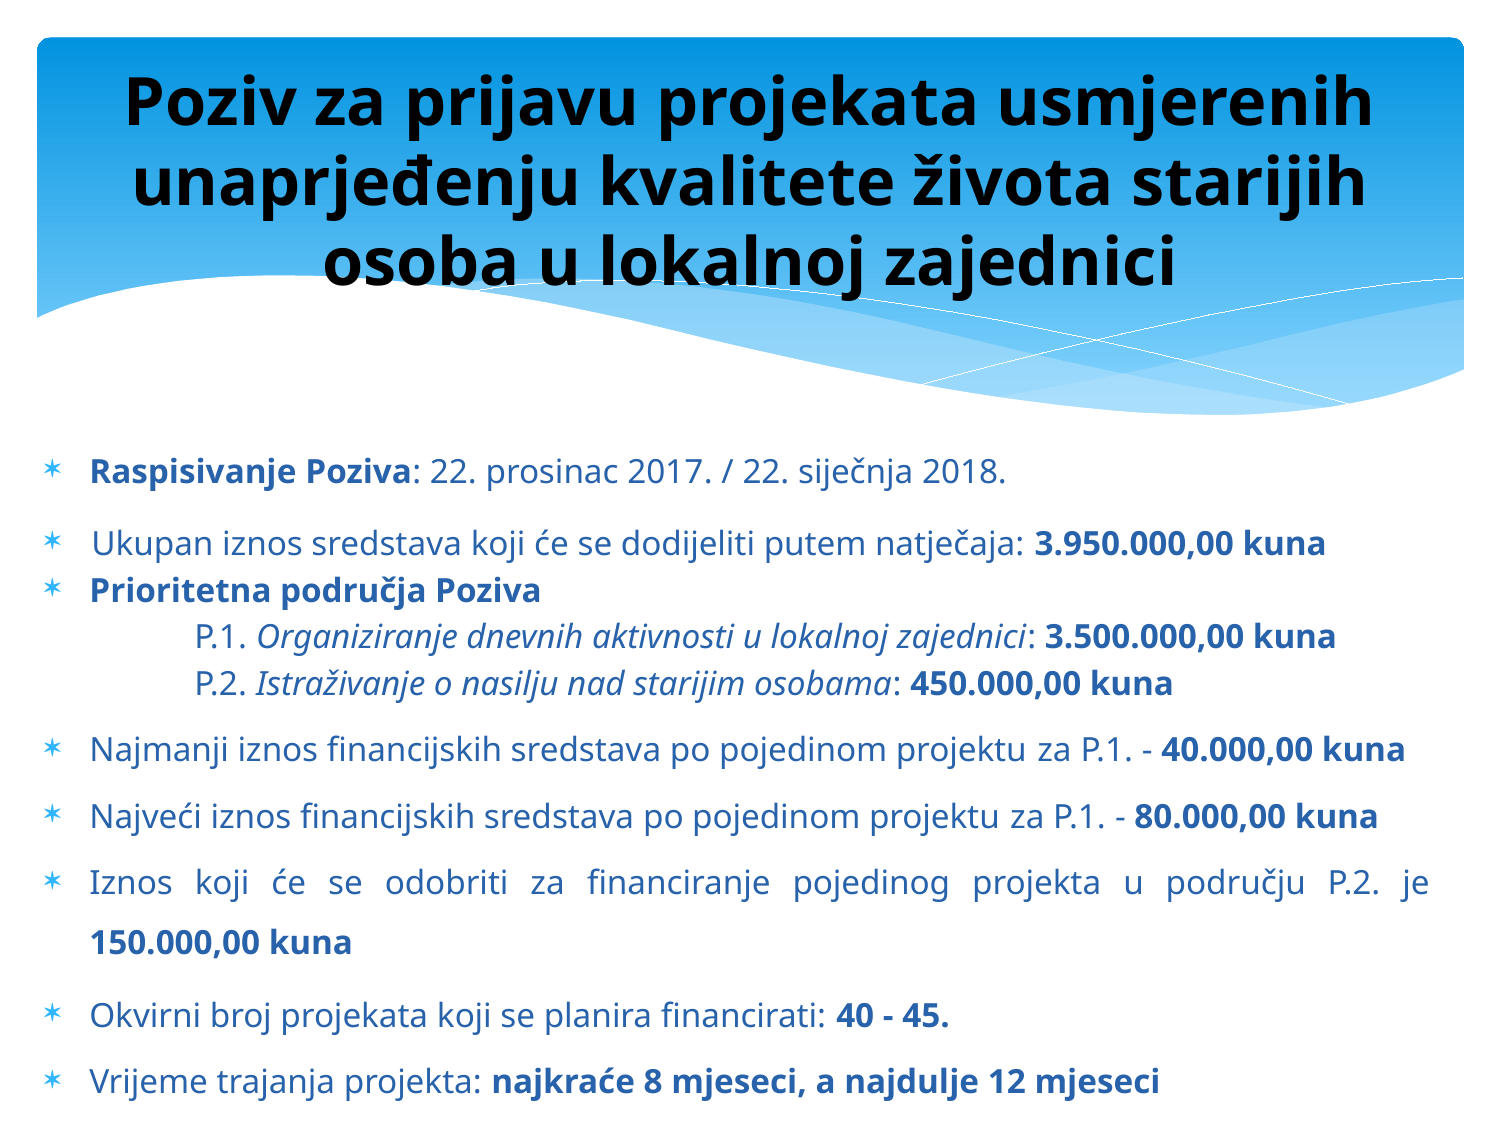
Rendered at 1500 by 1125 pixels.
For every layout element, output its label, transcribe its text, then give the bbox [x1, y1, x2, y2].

title Poziv za prijavu projekata usmjerenih unaprjeđenju kvalitete života starijih osoba u lokalnoj zajednici [75, 55, 1425, 303]
list Raspisivanje Poziva: 22. prosinac 2017. / 22. siječnja 2018. Ukupan iznos sredstava koji će se dodijeliti putem natječaja: 3.950.000,00 kuna Prioritetna područja Poziva P.1. Organiziranje dnevnih aktivnosti u lokalnoj zajednici: 3.500.000,00 kuna P.2. Istraživanje o nasilju nad starijim osobama: 450.000,00 kuna Najmanji iznos financijskih sredstava po pojedinom projektu za P.1. - 40.000,00 kuna Najveći iznos financijskih sredstava po pojedinom projektu za P.1. - 80.000,00 kuna Iznos koji će se odobriti za financiranje pojedinog projekta u području P.2. je 150.000,00 kuna Okvirni broj projekata koji se planira financirati: 40 - 45. Vrijeme trajanja projekta: najkraće 8 mjeseci, a najdulje 12 mjeseci [29, 326, 1447, 1083]
